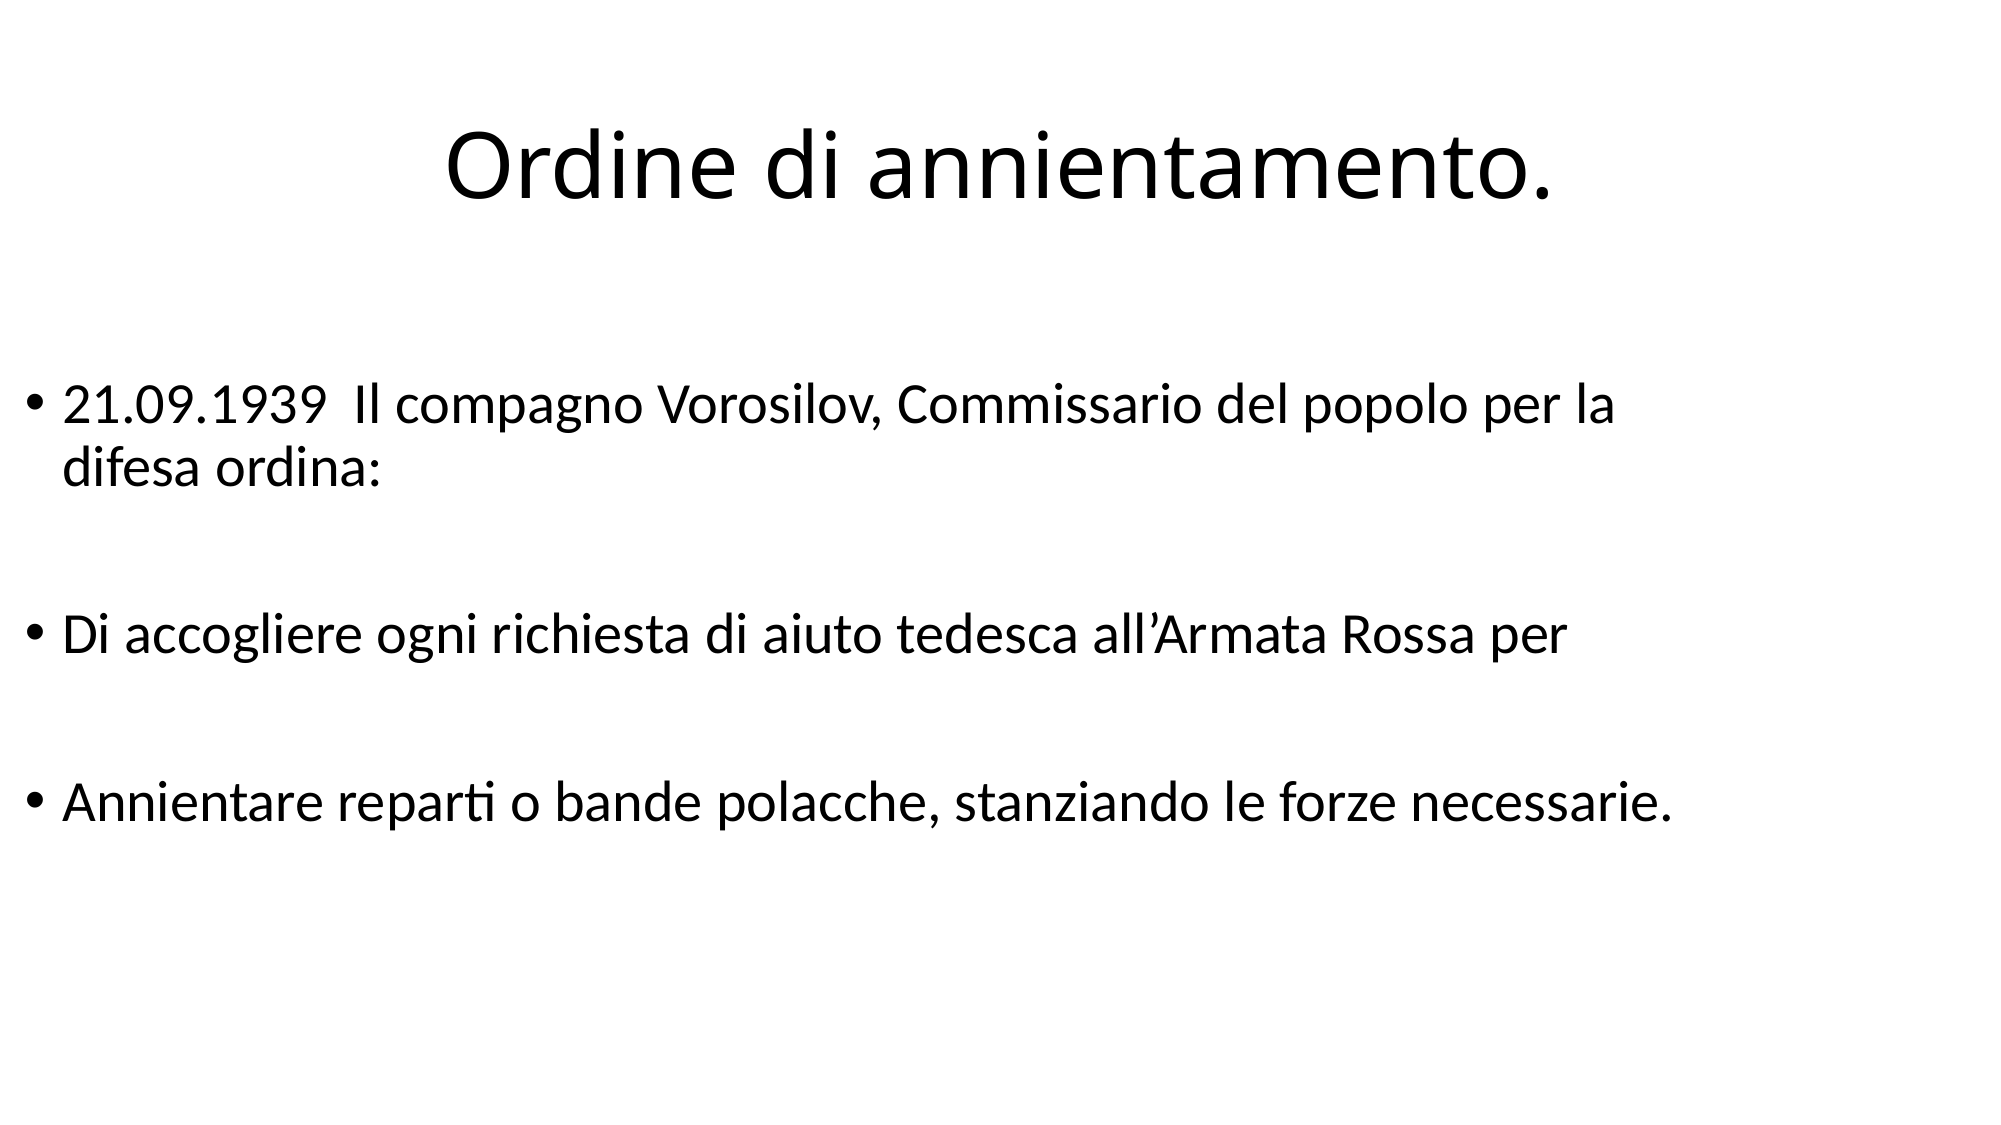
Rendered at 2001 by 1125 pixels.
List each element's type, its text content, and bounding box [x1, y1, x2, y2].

list 21.09.1939 Il compagno Vorosilov, Commissario del popolo per la difesa ordina: Di accogliere ogni richiesta di aiuto tedesca all’Armata Rossa per Annientare reparti o bande polacche, stanziando le forze necessarie. [9, 190, 1735, 941]
title Ordine di annientamento. [137, 59, 1863, 278]
